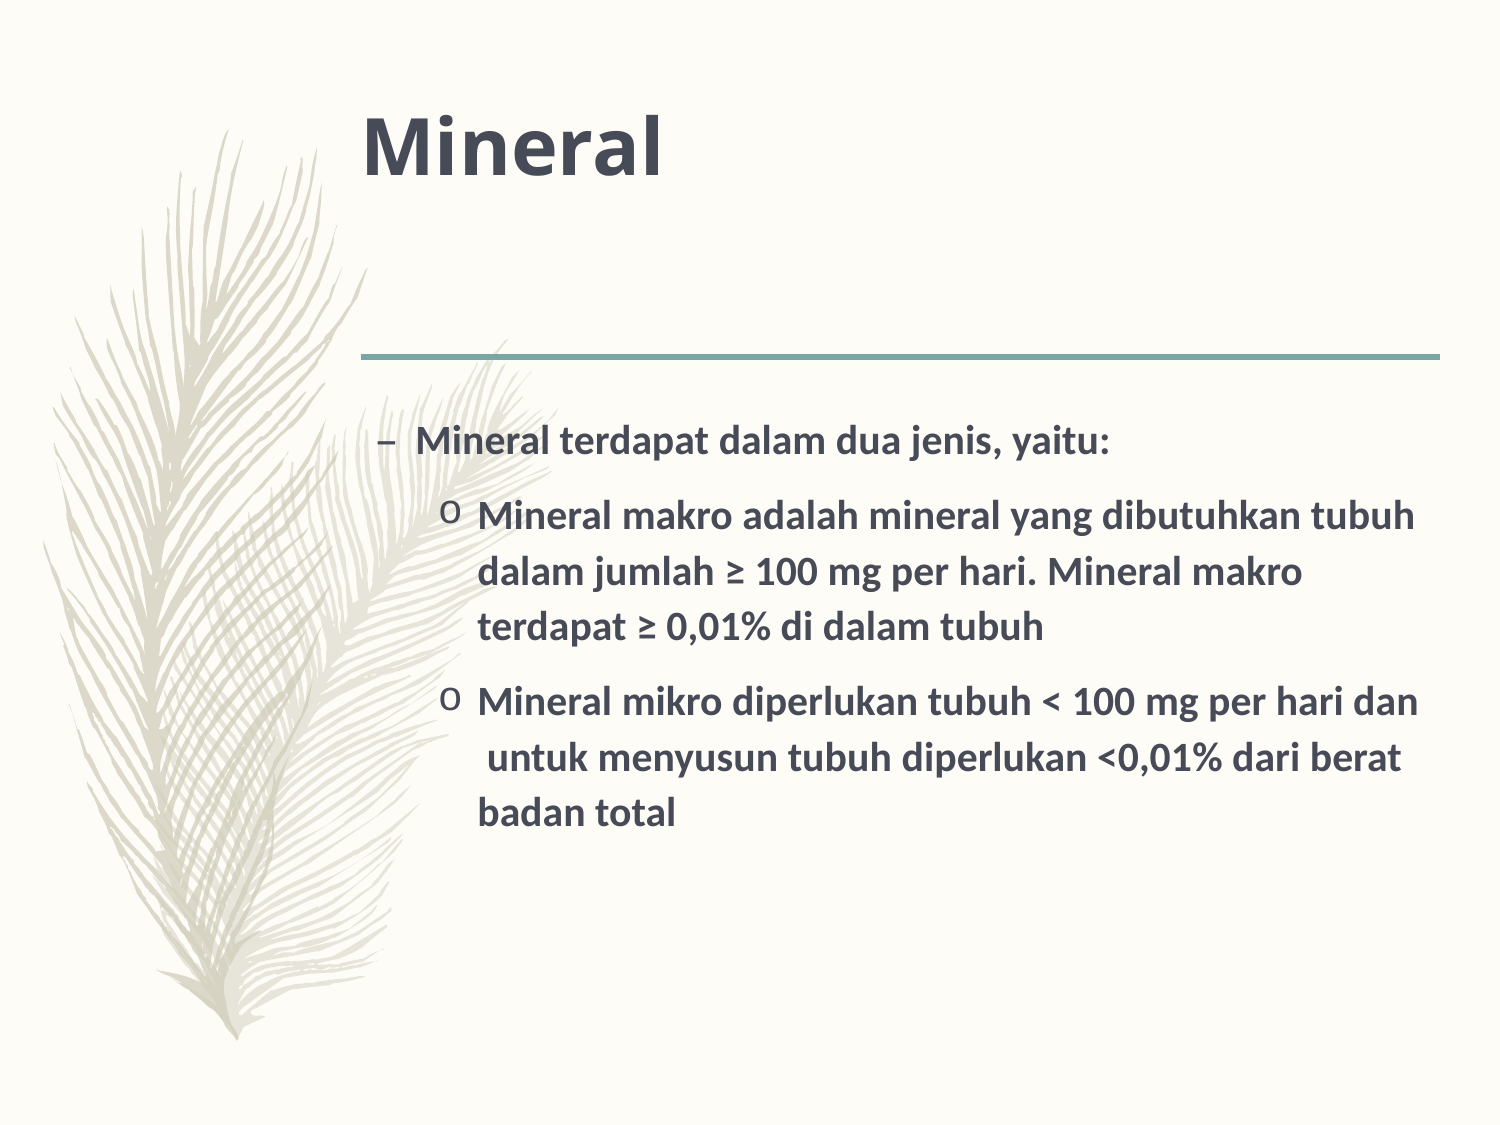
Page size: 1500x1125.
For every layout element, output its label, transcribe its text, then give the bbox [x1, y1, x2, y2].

list Mineral terdapat dalam dua jenis, yaitu: Mineral makro adalah mineral yang dibutuhkan tubuh dalam jumlah ≥ 100 mg per hari. Mineral makro terdapat ≥ 0,01% di dalam tubuh Mineral mikro diperlukan tubuh < 100 mg per hari dan untuk menyusun tubuh diperlukan <0,01% dari berat badan total [360, 399, 1440, 999]
title Mineral [345, 93, 1440, 350]
